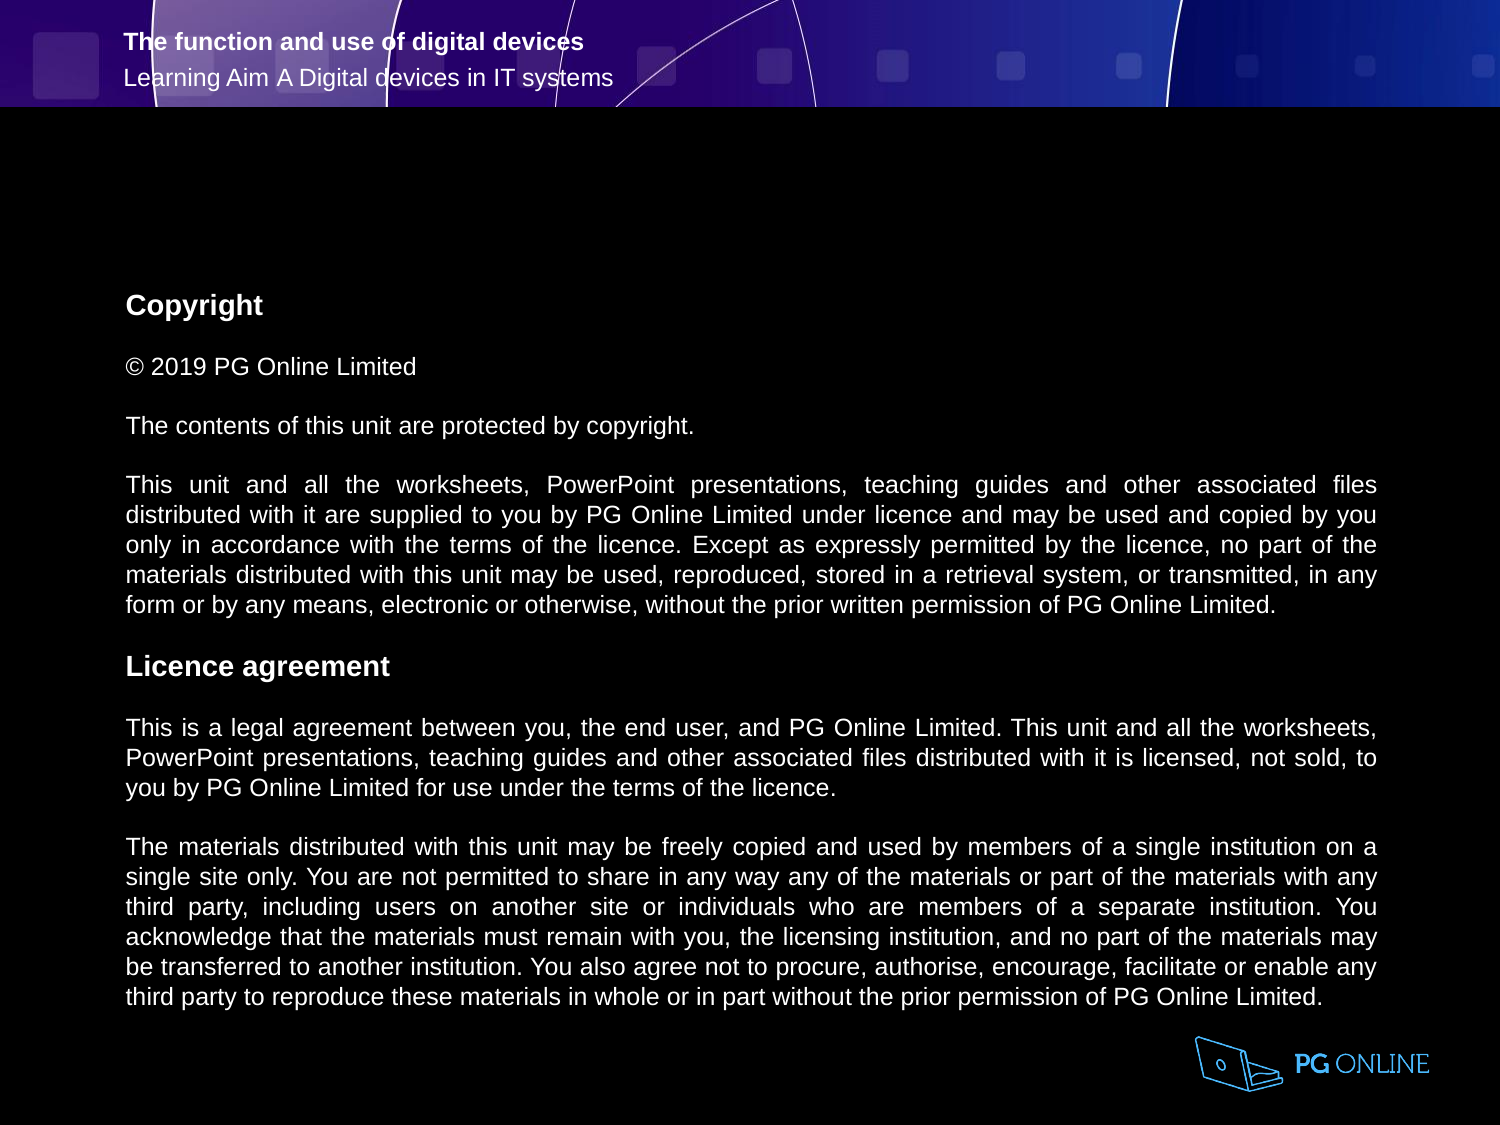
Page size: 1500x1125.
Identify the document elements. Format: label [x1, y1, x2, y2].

picture [1194, 1036, 1430, 1092]
picture [0, 0, 1500, 107]
